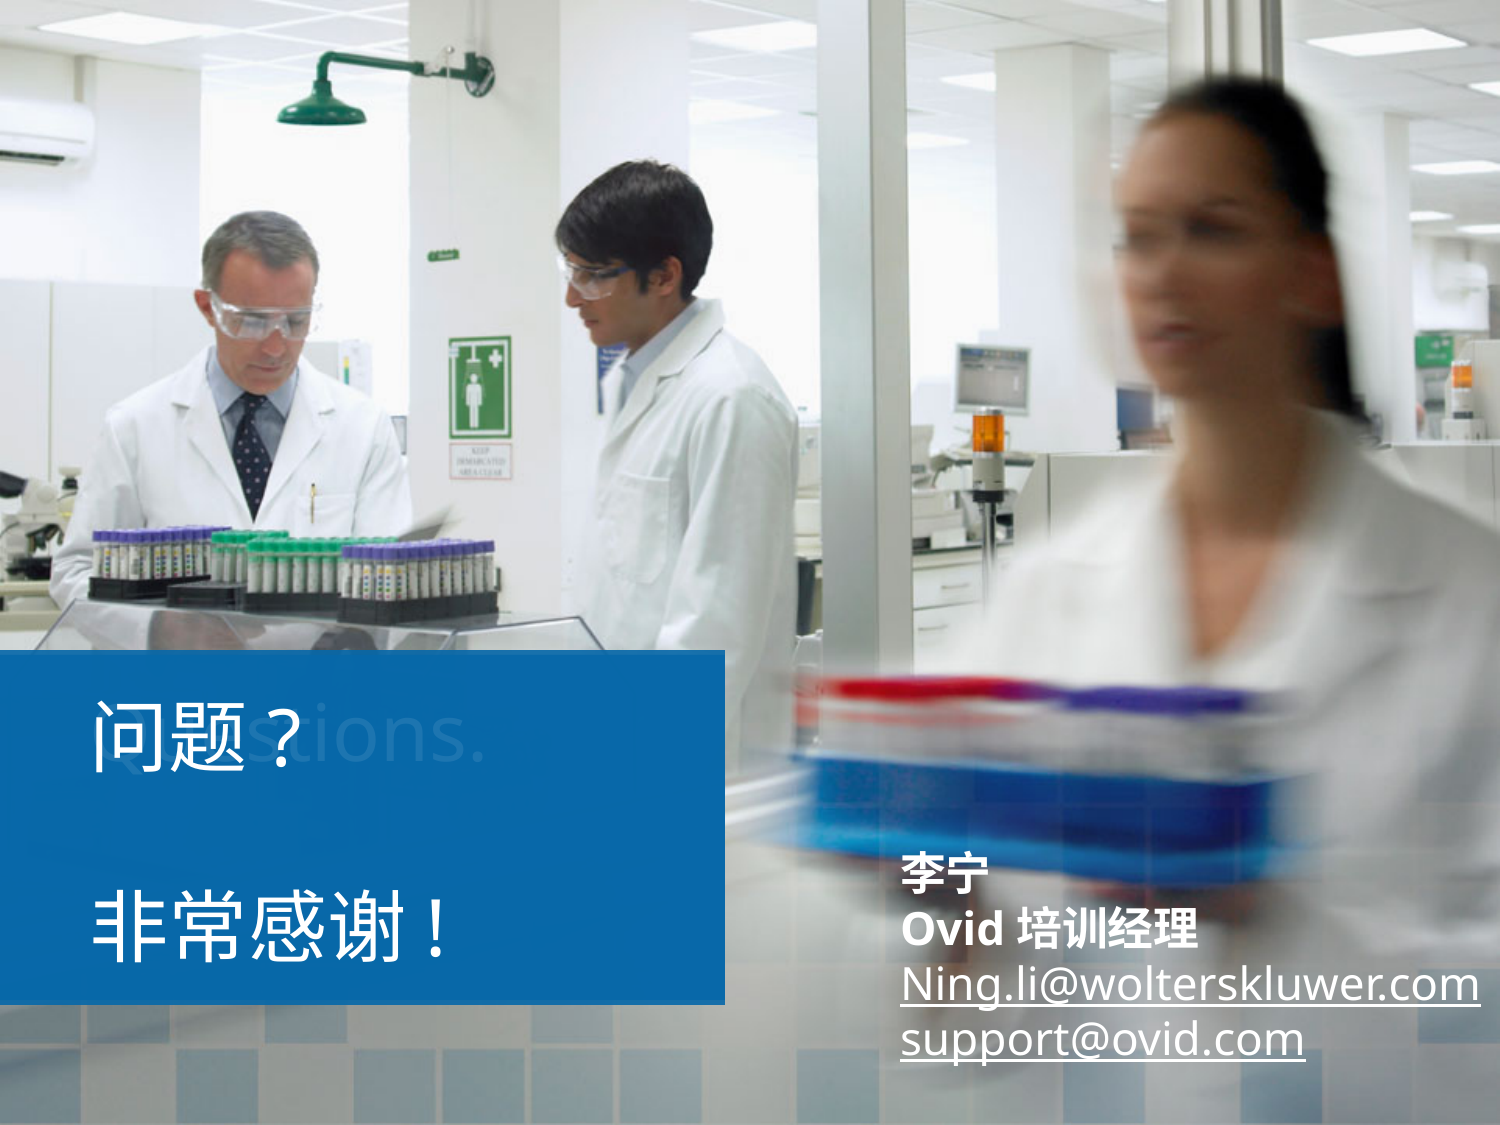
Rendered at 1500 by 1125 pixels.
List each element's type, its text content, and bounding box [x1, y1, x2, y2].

picture [0, 0, 1500, 1125]
text_box 问题? 非常感谢! [0, 654, 725, 1005]
text_box 李宁 Ovid培训经理 Ning.li@wolterskluwer.com support@ovid.com [885, 837, 1497, 1073]
